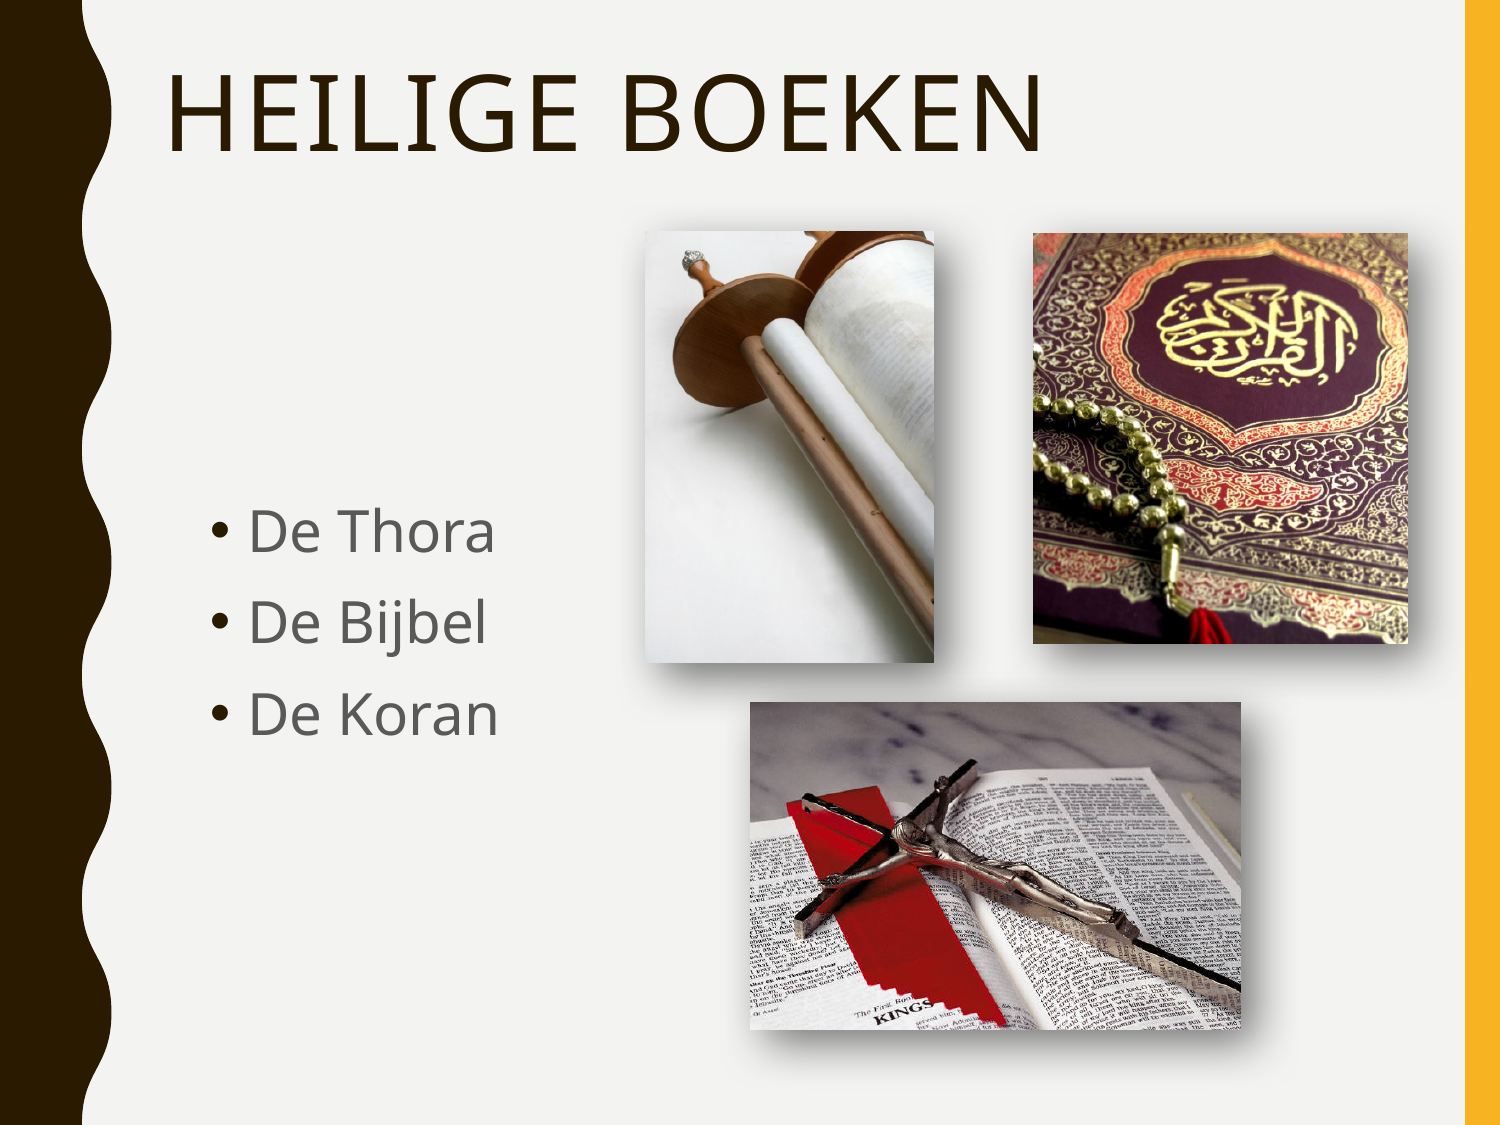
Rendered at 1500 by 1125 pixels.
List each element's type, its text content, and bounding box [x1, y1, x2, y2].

list De Thora De Bijbel De Koran [194, 479, 669, 777]
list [645, 231, 934, 664]
title Heilige boeken [147, 51, 1248, 279]
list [749, 702, 1241, 1030]
picture [1033, 233, 1408, 644]
